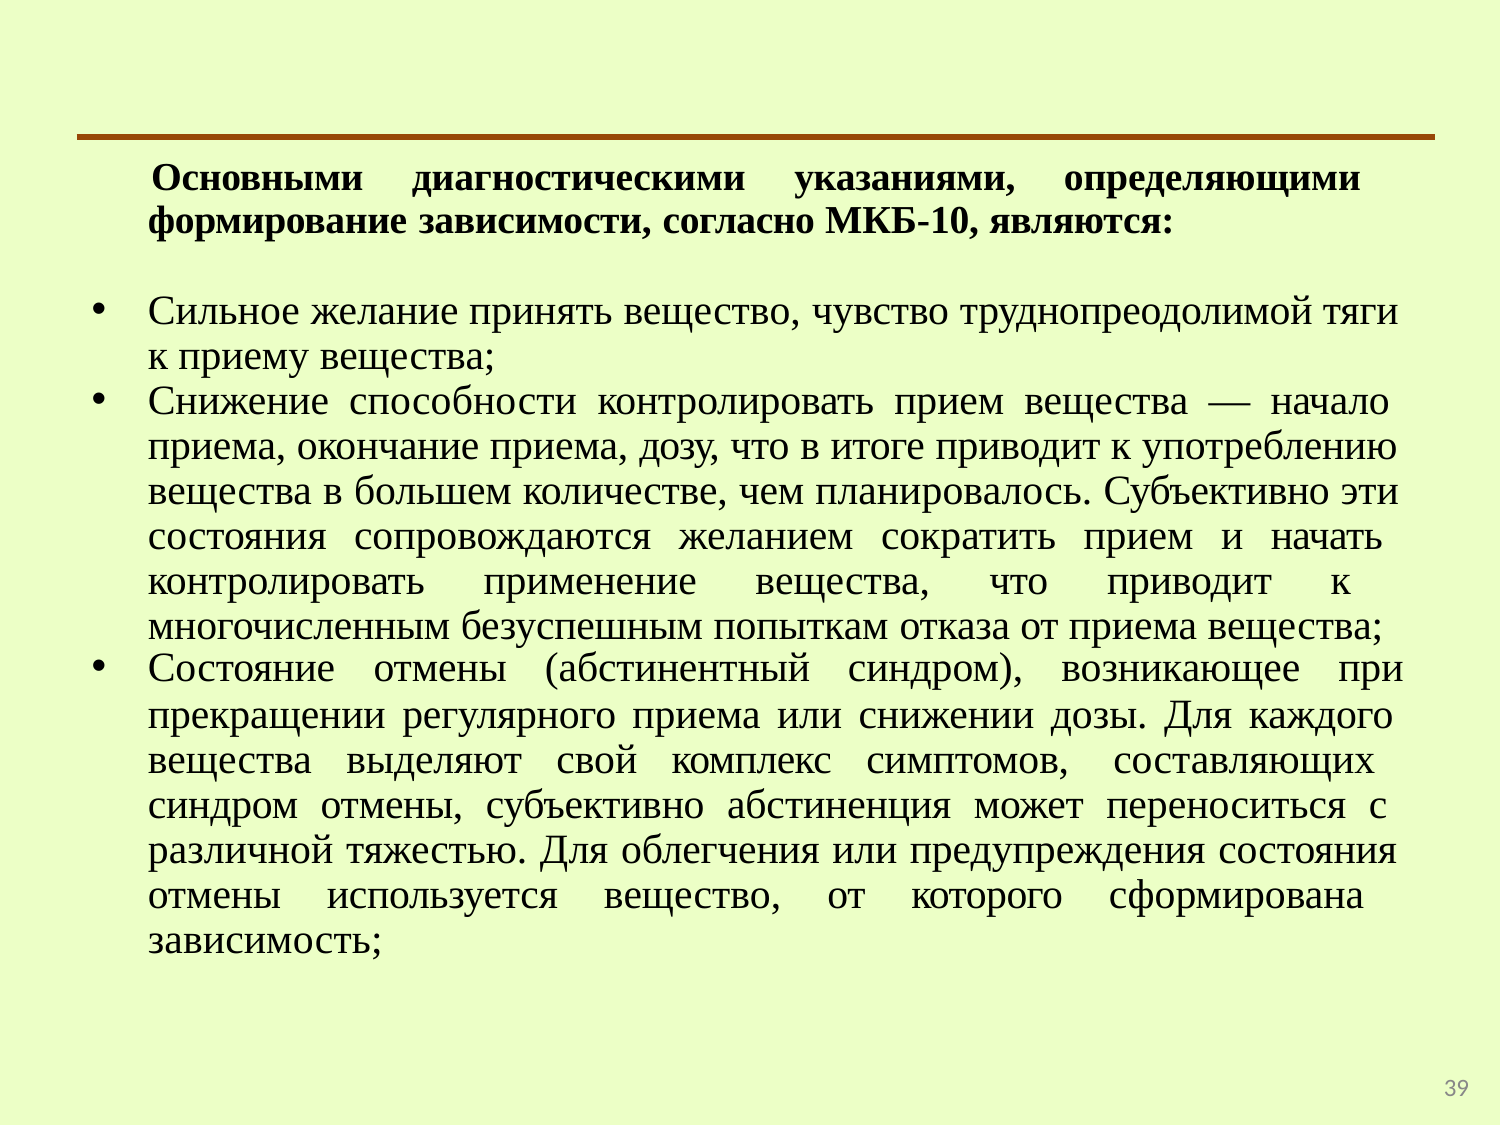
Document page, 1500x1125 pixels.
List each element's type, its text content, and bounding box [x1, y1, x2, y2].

text_box Основными диагностическими указаниями, определяющими формирование зависимости, согласно МКБ-10, являются: Сильное желание принять вещество, чувство труднопреодолимой тяги к приему вещества; Снижение способности контролировать прием вещества — начало приема, окончание приема, дозу, что в итоге приводит к употреблению вещества в большем количестве, чем планировалось. Субъективно эти состояния сопровождаются желанием сократить прием и начать контролировать применение вещества, что приводит к многочисленным безуспешным попыткам отказа от приема вещества; Состояние отмены (абстинентный синдром), возникающее при прекращении регулярного приема или снижении дозы. Для каждого вещества выделяют свой комплекс симптомов, составляющих синдром отмены, субъективно абстиненция может переноситься с различной тяжестью. Для облегчения или предупреждения состояния отмены используется вещество, от которого сформирована зависимость; [89, 148, 1411, 963]
slide_number 39 [1437, 1075, 1476, 1125]
